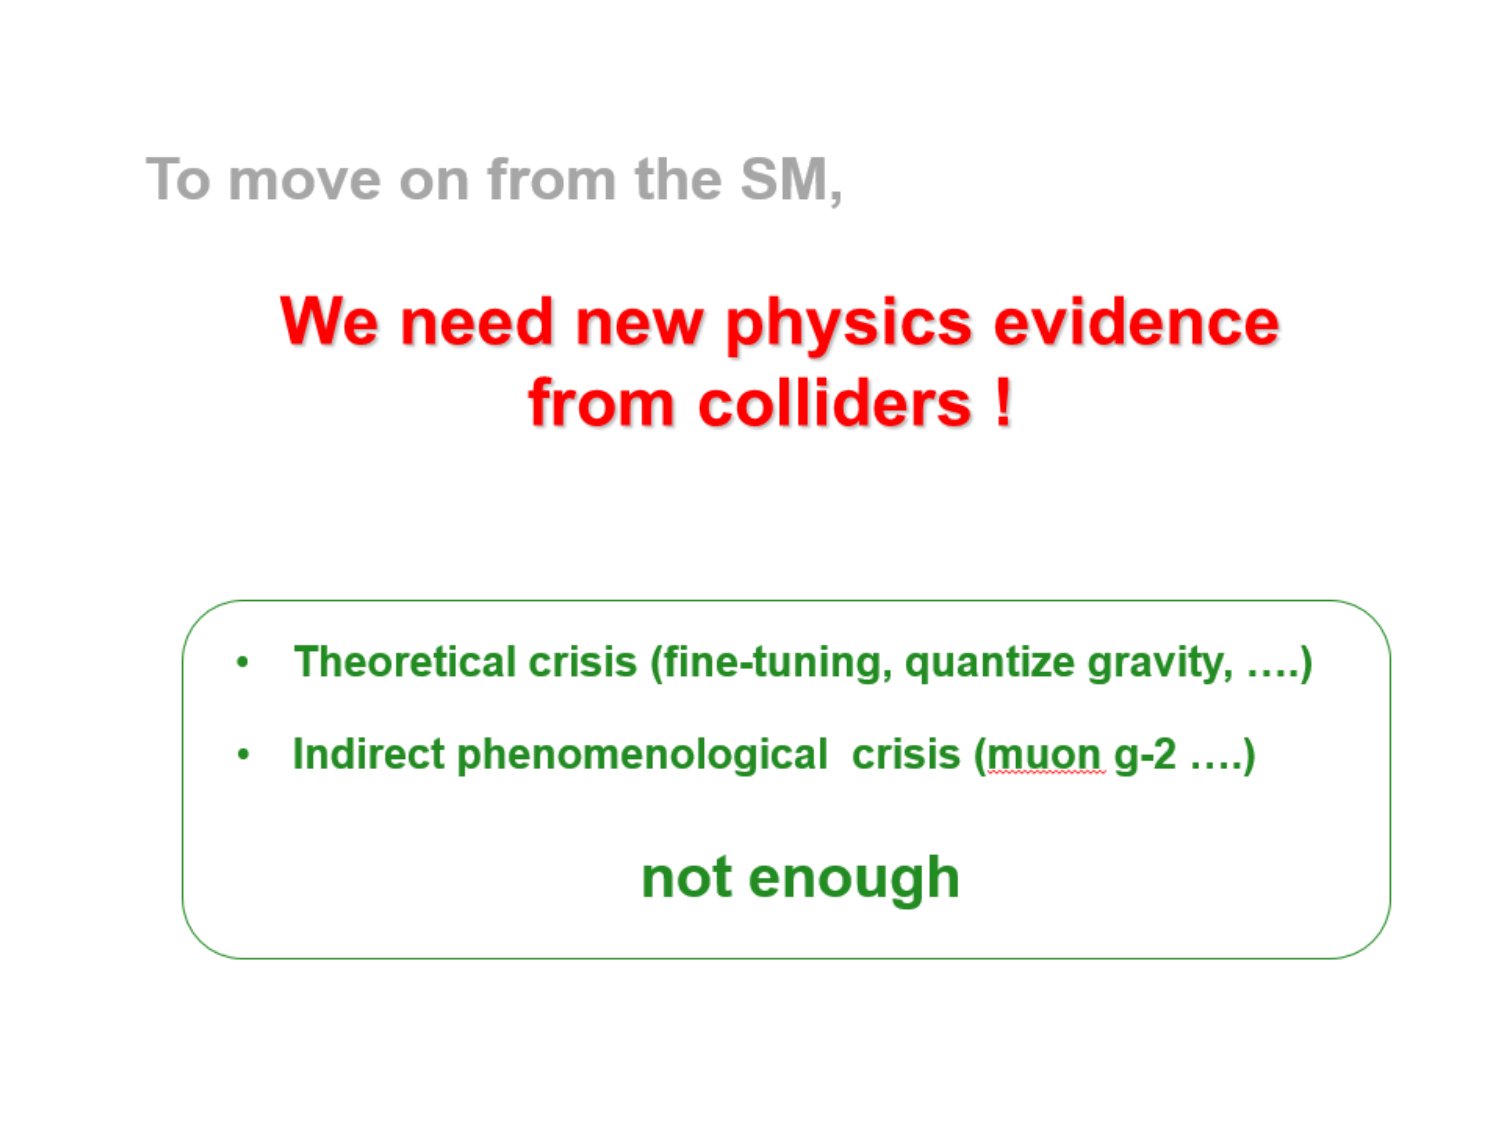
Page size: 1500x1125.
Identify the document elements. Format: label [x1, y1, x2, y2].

picture [71, 123, 1429, 1002]
